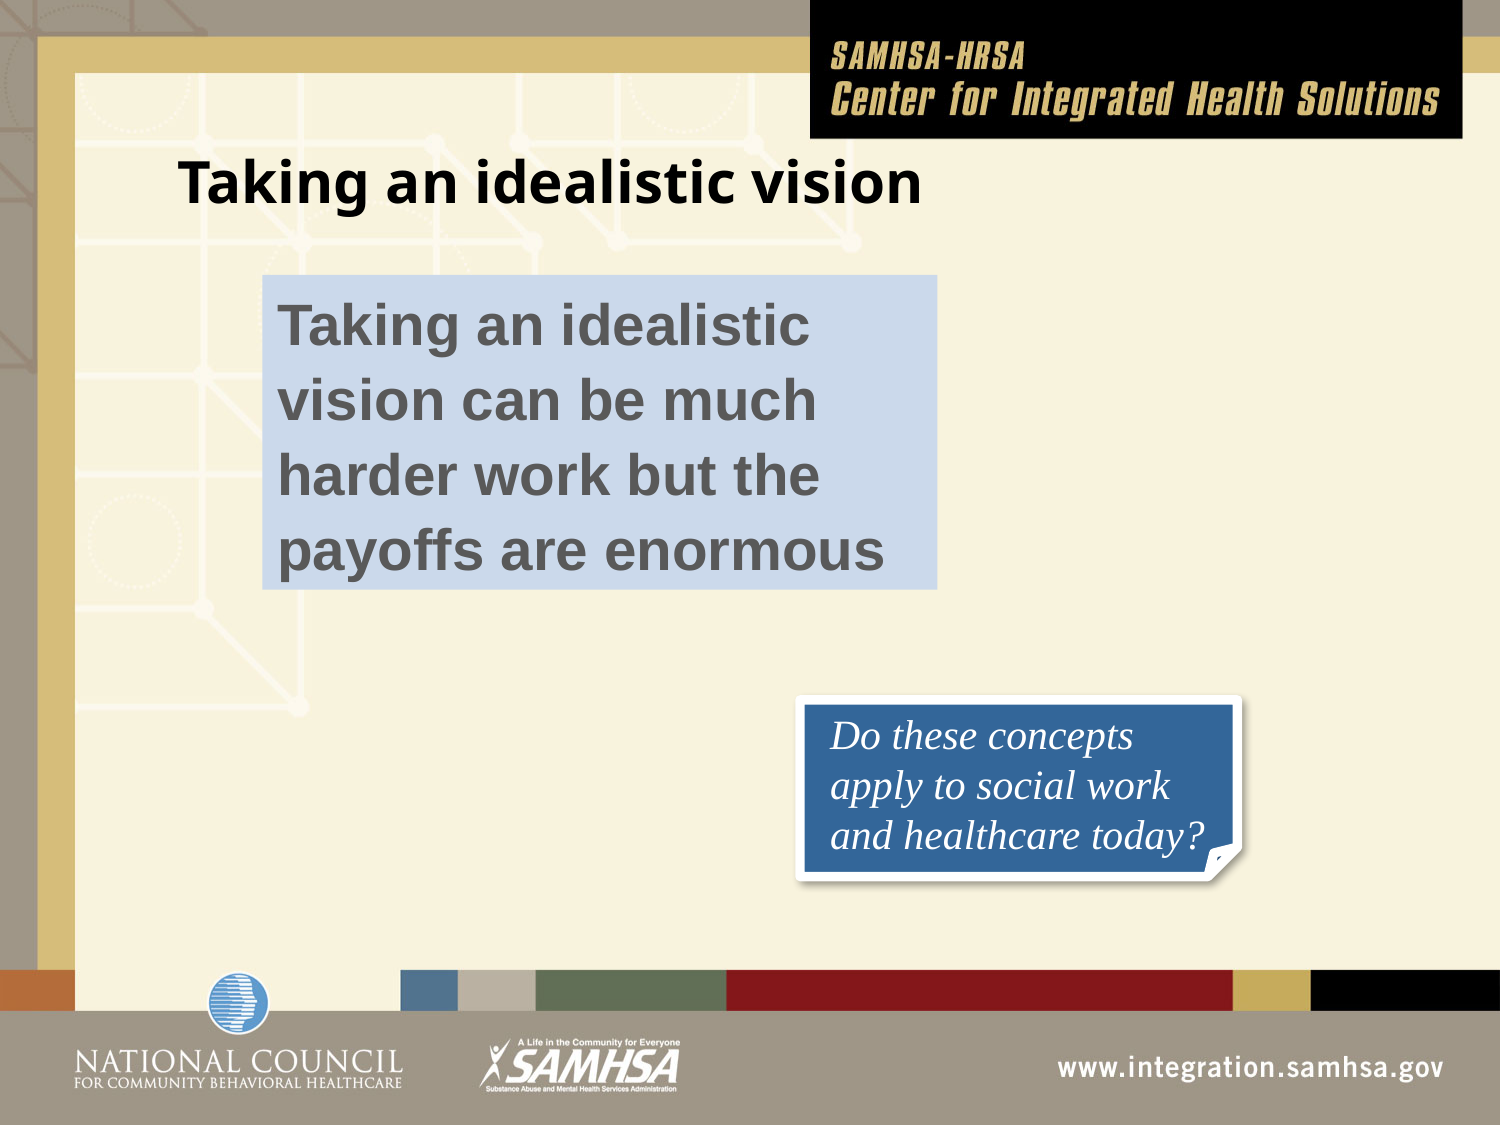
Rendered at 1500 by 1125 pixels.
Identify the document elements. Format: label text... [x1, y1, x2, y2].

text_box Do these concepts apply to social work and healthcare today? [799, 699, 1238, 877]
text_box Taking an idealistic vision can be much harder work but the payoffs are enormous [262, 274, 938, 590]
title Taking an idealistic vision [162, 137, 1000, 275]
picture [0, 0, 1500, 1125]
